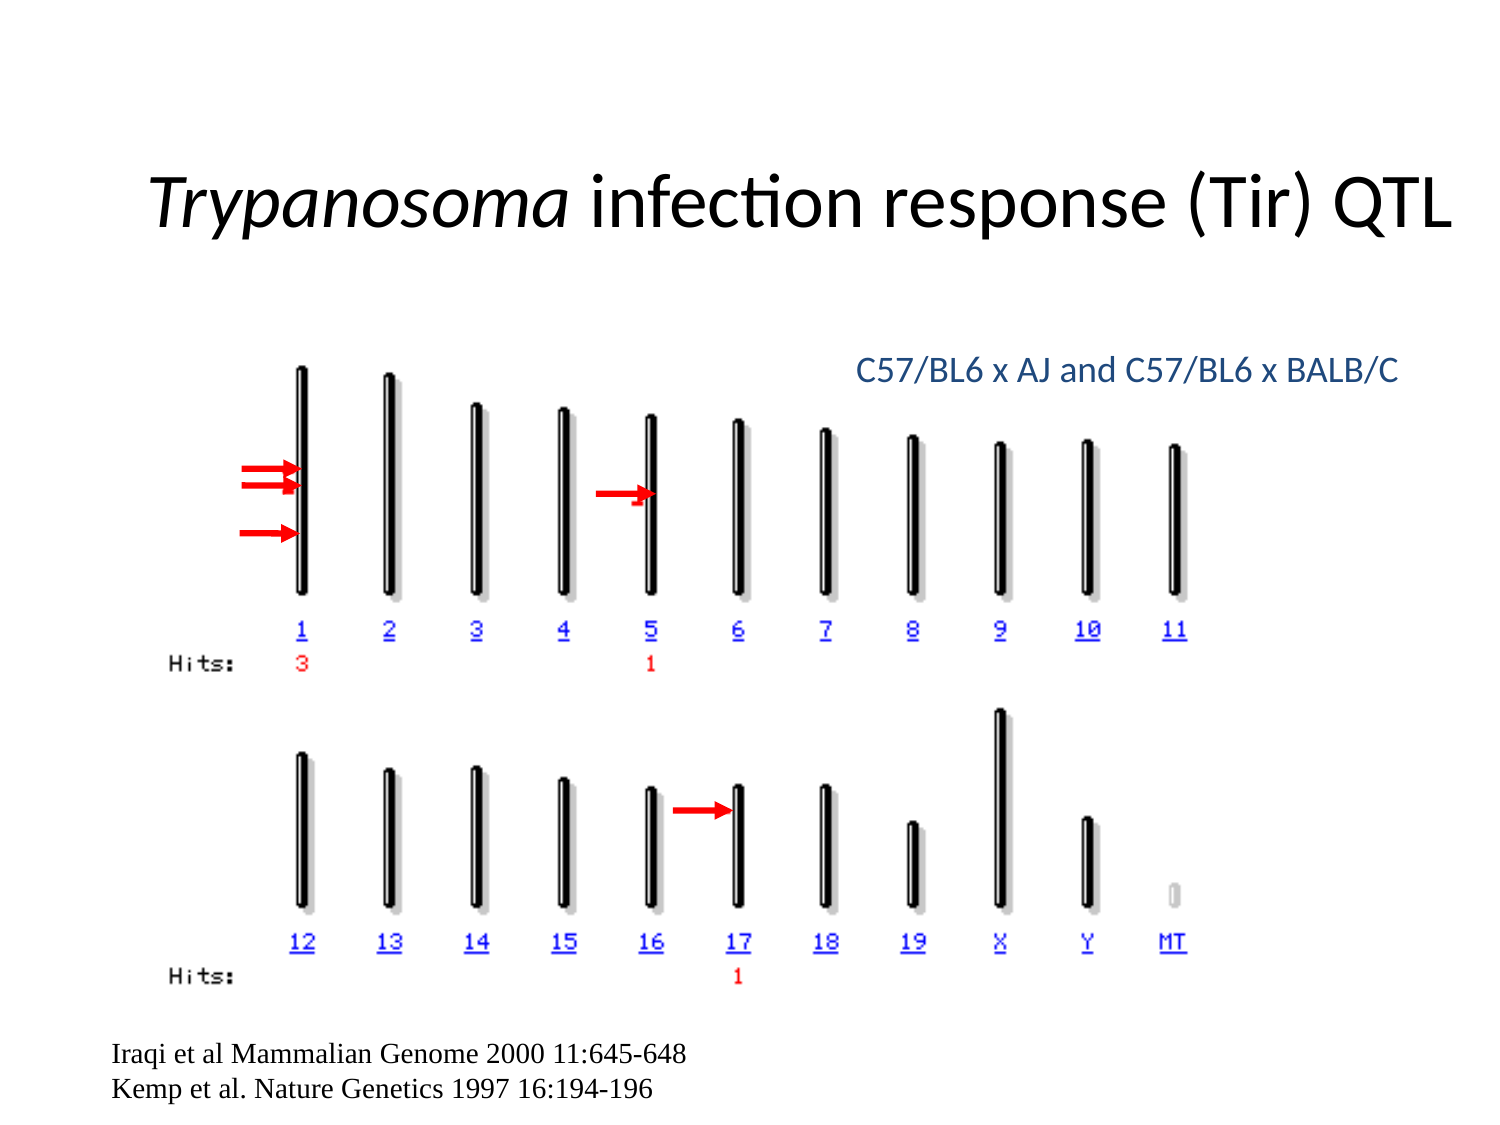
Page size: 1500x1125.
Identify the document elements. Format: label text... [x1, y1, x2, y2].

title Trypanosoma infection response (Tir) QTL [100, 101, 1500, 291]
text_box Iraqi et al Mammalian Genome 2000 11:645-648 Kemp et al. Nature Genetics 1997 16:194-196 [96, 1026, 710, 1112]
picture [159, 337, 1373, 1014]
text_box C57/BL6 x AJ and C57/BL6 x BALB/C [1373, 337, 1415, 398]
